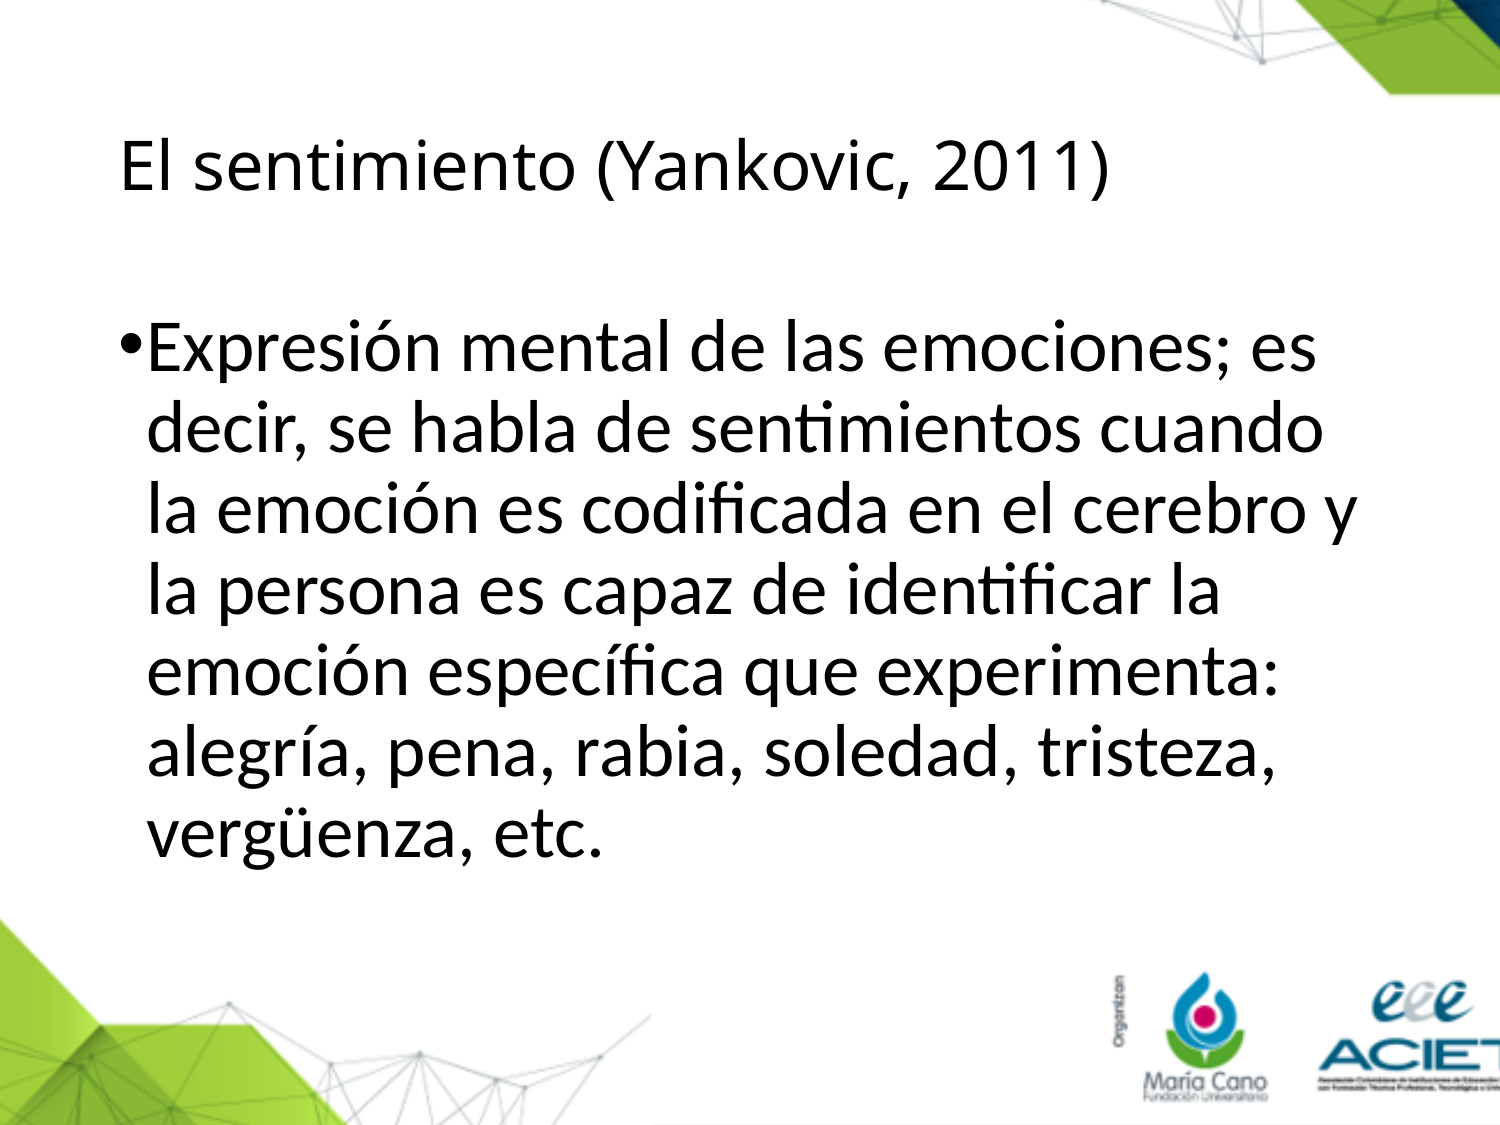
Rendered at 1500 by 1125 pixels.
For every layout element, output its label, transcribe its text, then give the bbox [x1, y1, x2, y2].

title El sentimiento (Yankovic, 2011) [103, 59, 1397, 278]
list Expresión mental de las emociones; es decir, se habla de sentimientos cuando la emoción es codificada en el cerebro y la persona es capaz de identificar la emoción específica que experimenta: alegría, pena, rabia, soledad, tristeza, vergüenza, etc. [103, 299, 1397, 1014]
picture [0, 0, 1500, 1125]
